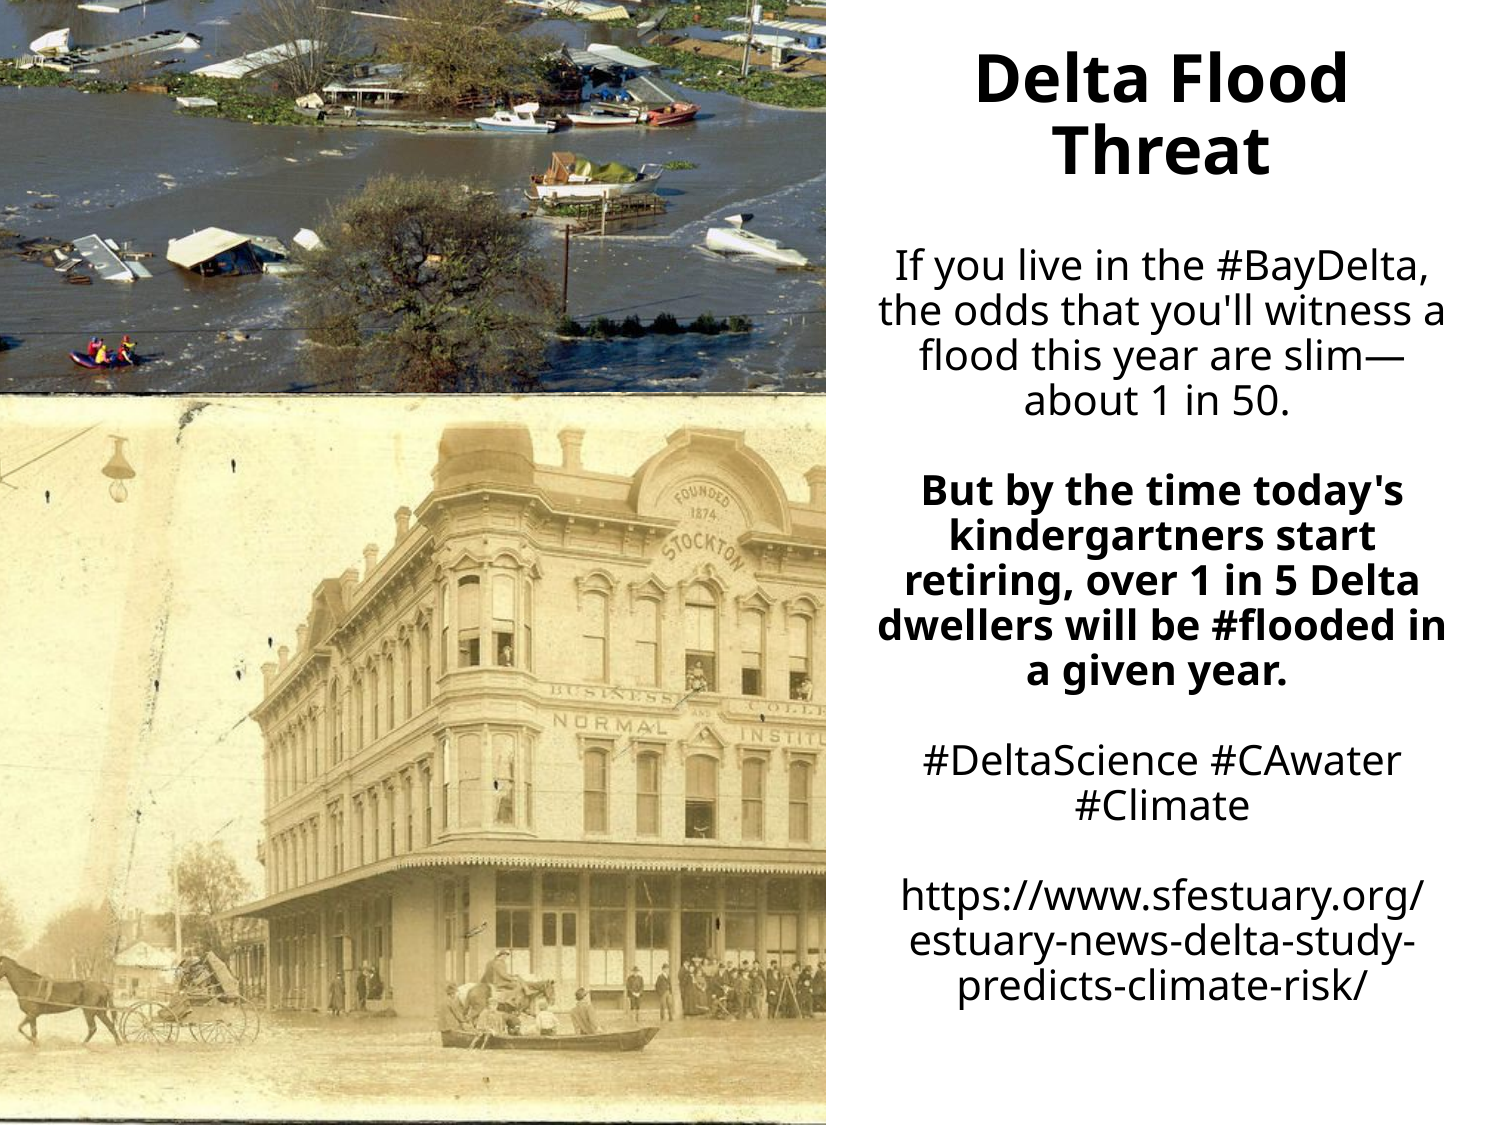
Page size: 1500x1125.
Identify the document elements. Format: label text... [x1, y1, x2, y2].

title Delta Flood Threat [849, 27, 1475, 197]
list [0, 392, 826, 1125]
picture [0, 0, 826, 392]
text_box If you live in the #BayDelta, the odds that you'll witness a flood this year are slim—about 1 in 50. But by the time today's kindergartners start retiring, over 1 in 5 Delta dwellers will be #flooded in a given year. #DeltaScience #CAwater #Climate https://www.sfestuary.org/estuary-news-delta-study-predicts-climate-risk/ [849, 237, 1475, 1068]
